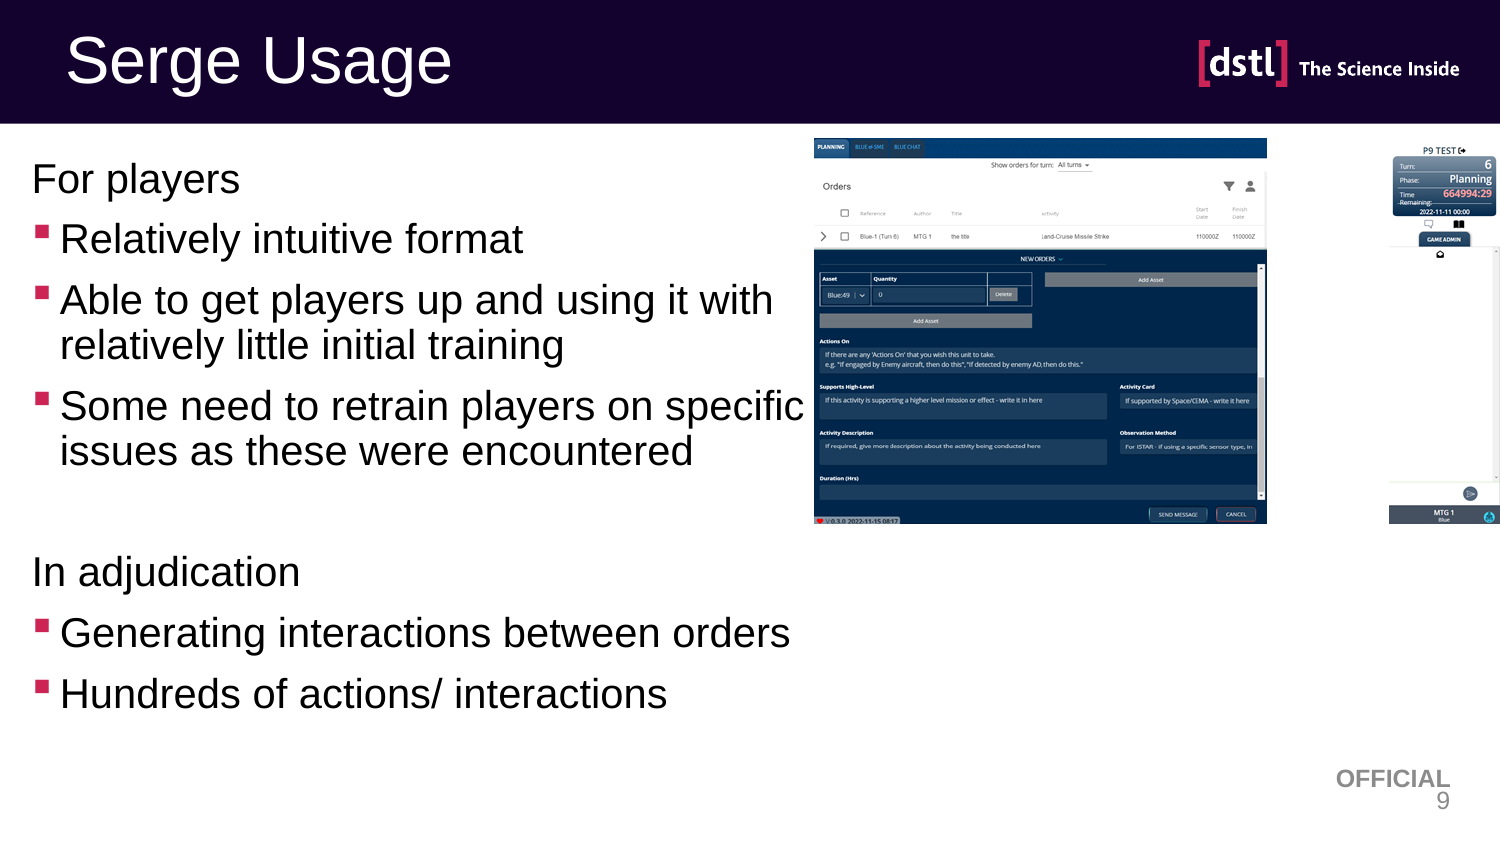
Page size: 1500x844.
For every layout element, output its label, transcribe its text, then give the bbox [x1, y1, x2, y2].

picture [814, 138, 1500, 524]
list For players Relatively intuitive format Able to get players up and using it with relatively little initial training Some need to retrain players on specific issues as these were encountered In adjudication Generating interactions between orders Hundreds of actions/ interactions [17, 149, 916, 813]
footer OFFICIAL [230, 754, 1458, 800]
title Serge Usage [5, 8, 1128, 115]
slide_number 9 [1128, 782, 1466, 818]
